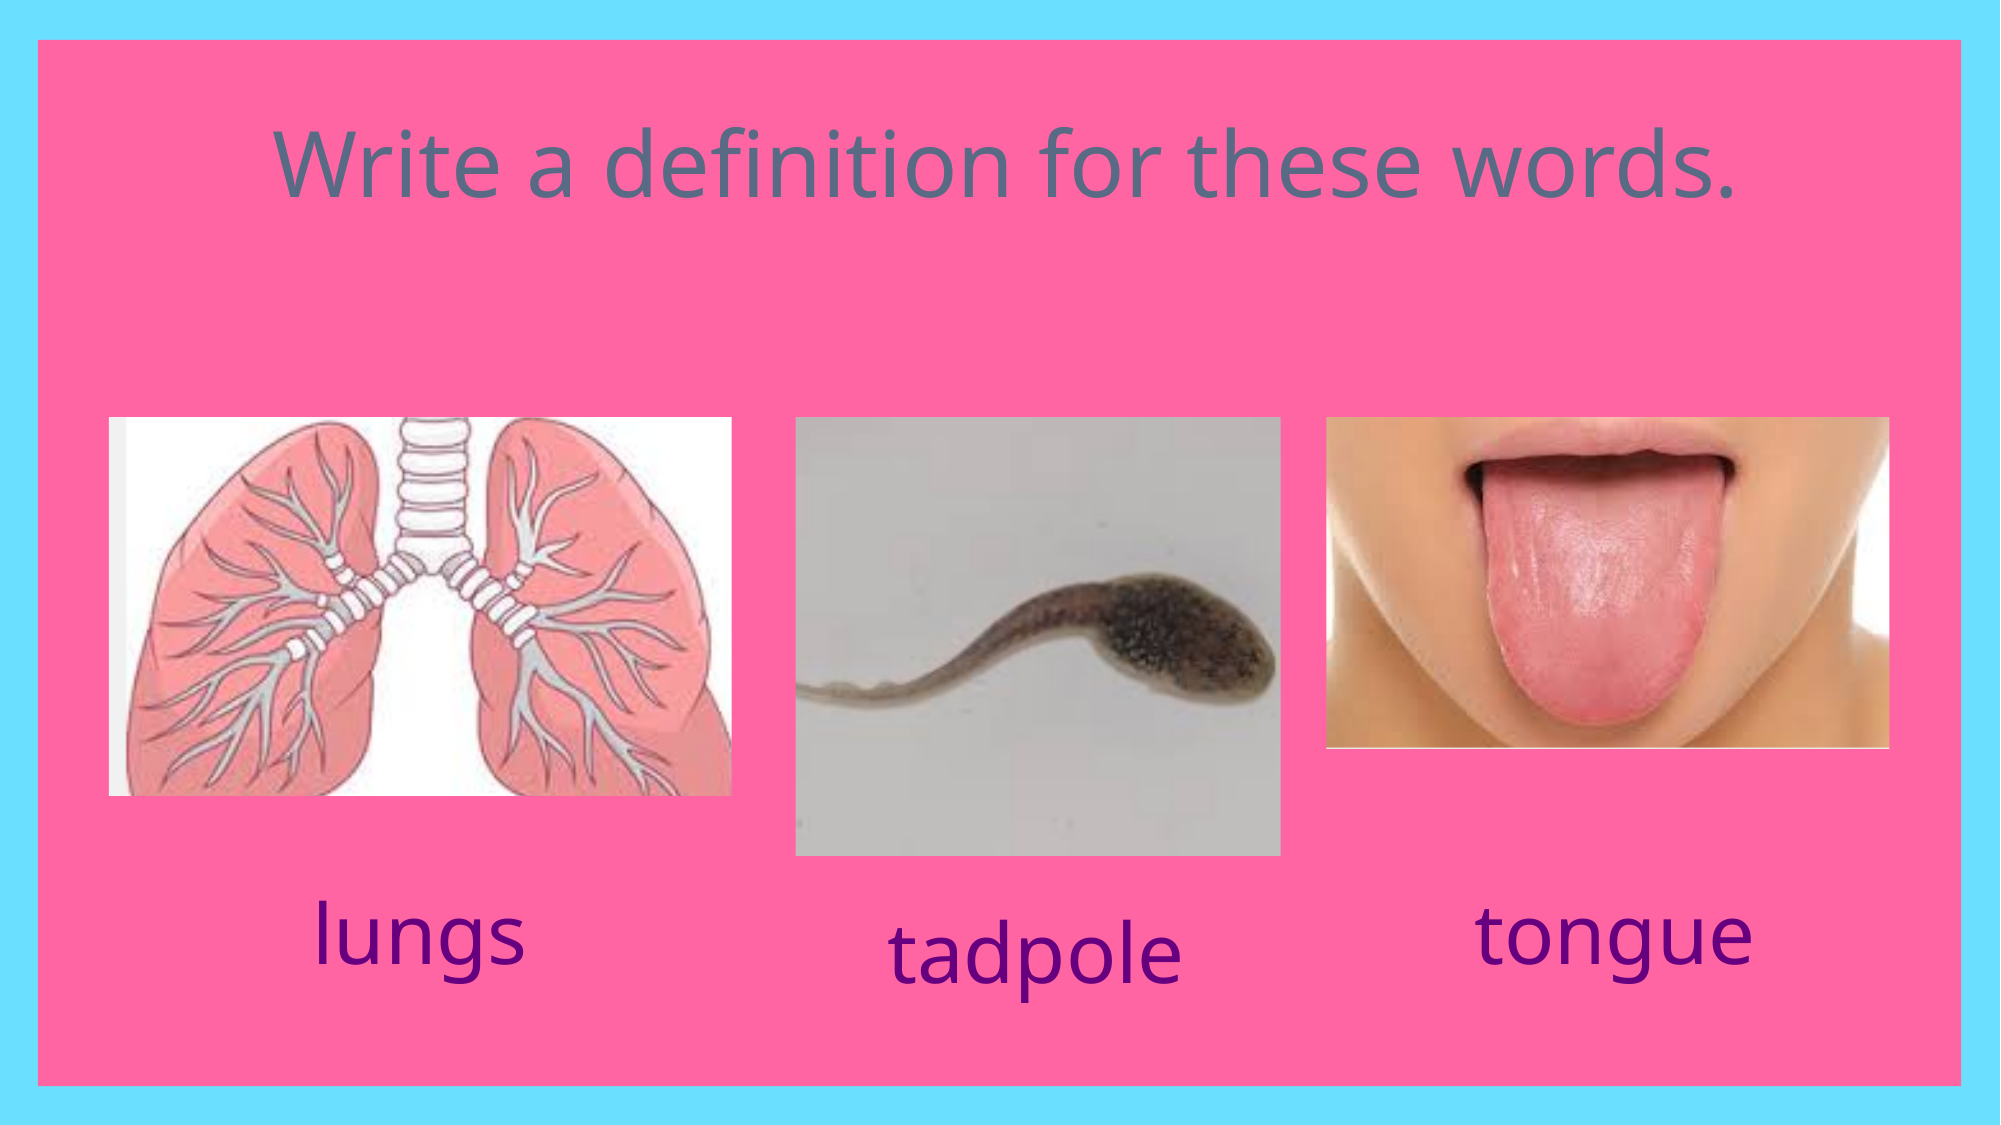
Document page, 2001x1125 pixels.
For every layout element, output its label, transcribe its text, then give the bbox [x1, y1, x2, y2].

picture [1325, 417, 1890, 749]
text_box tadpole [761, 893, 1311, 1008]
text_box lungs [145, 873, 695, 989]
text_box Write a definition for these words. [96, 90, 1916, 226]
picture [795, 417, 1281, 856]
picture [108, 417, 732, 796]
text_box tongue [1340, 873, 1890, 989]
